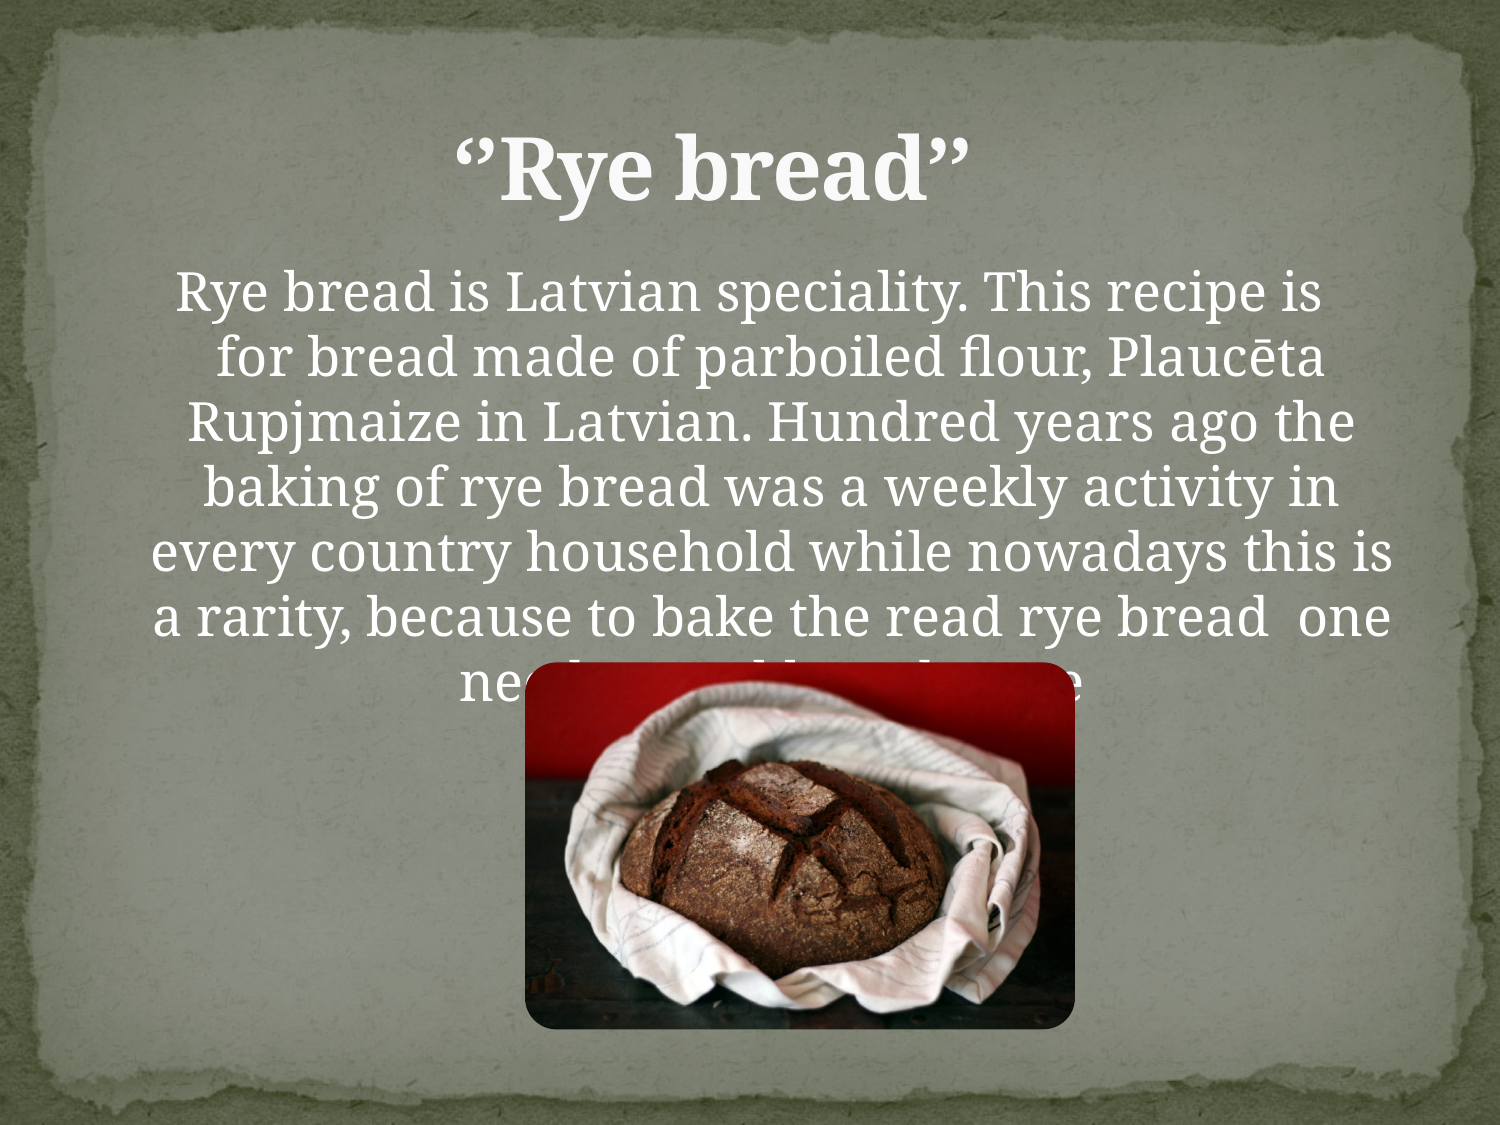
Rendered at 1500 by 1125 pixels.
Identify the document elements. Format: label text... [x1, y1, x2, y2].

title ‘’Rye bread’’ [960, 24, 1425, 225]
picture [525, 662, 1075, 1030]
list Rye bread is Latvian speciality. This recipe is for bread made of parboiled flour, Plaucēta Rupjmaize in Latvian. Hundred years ago the baking of rye bread was a weekly activity in every country household while nowadays this is a rarity, because to bake the read rye bread one needs a real bread stove [75, 249, 1425, 713]
text_box [25, 0, 960, 325]
